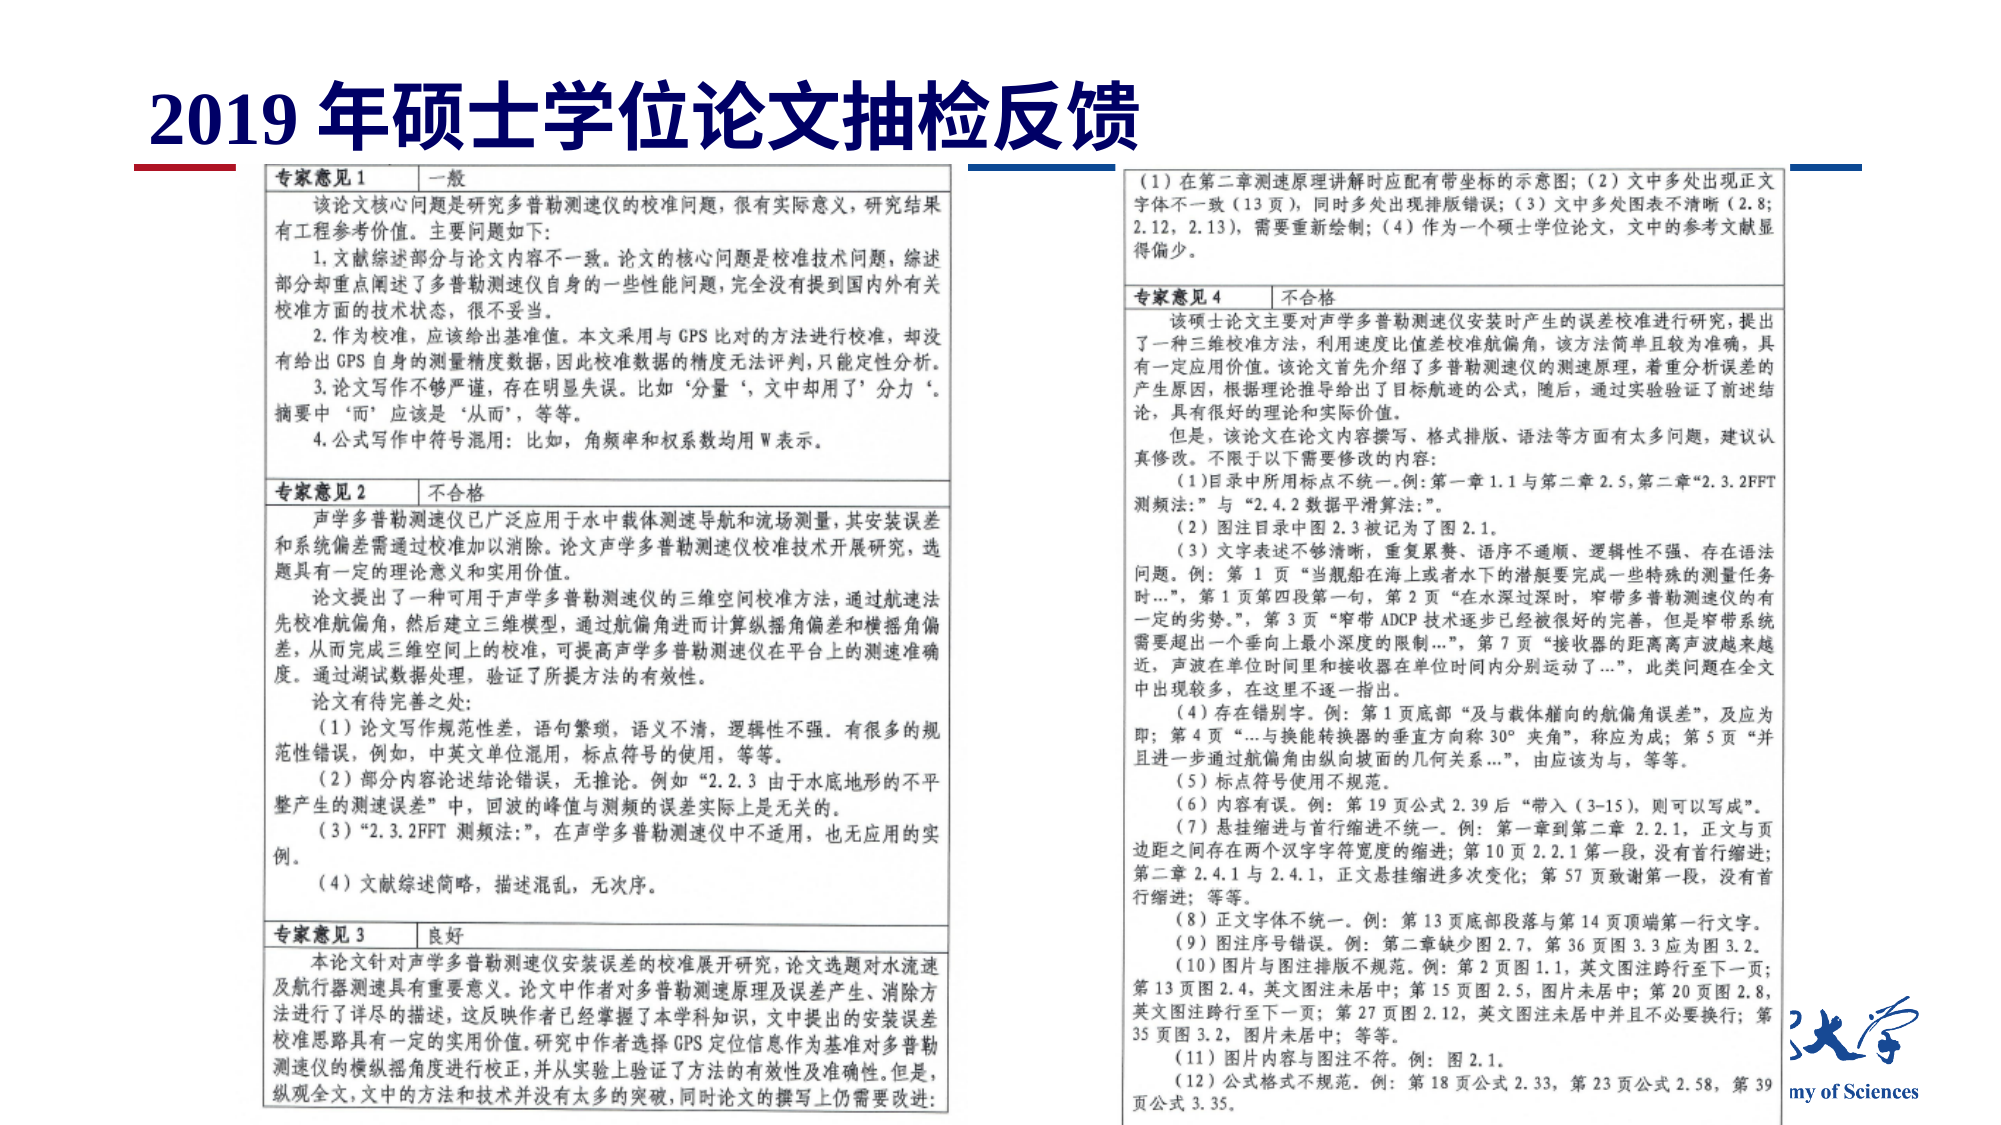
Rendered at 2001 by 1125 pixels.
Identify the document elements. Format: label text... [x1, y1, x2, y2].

picture [1115, 164, 1919, 1125]
title 2019年硕士学位论文抽检反馈 [133, 0, 1863, 168]
picture [235, 164, 968, 1125]
